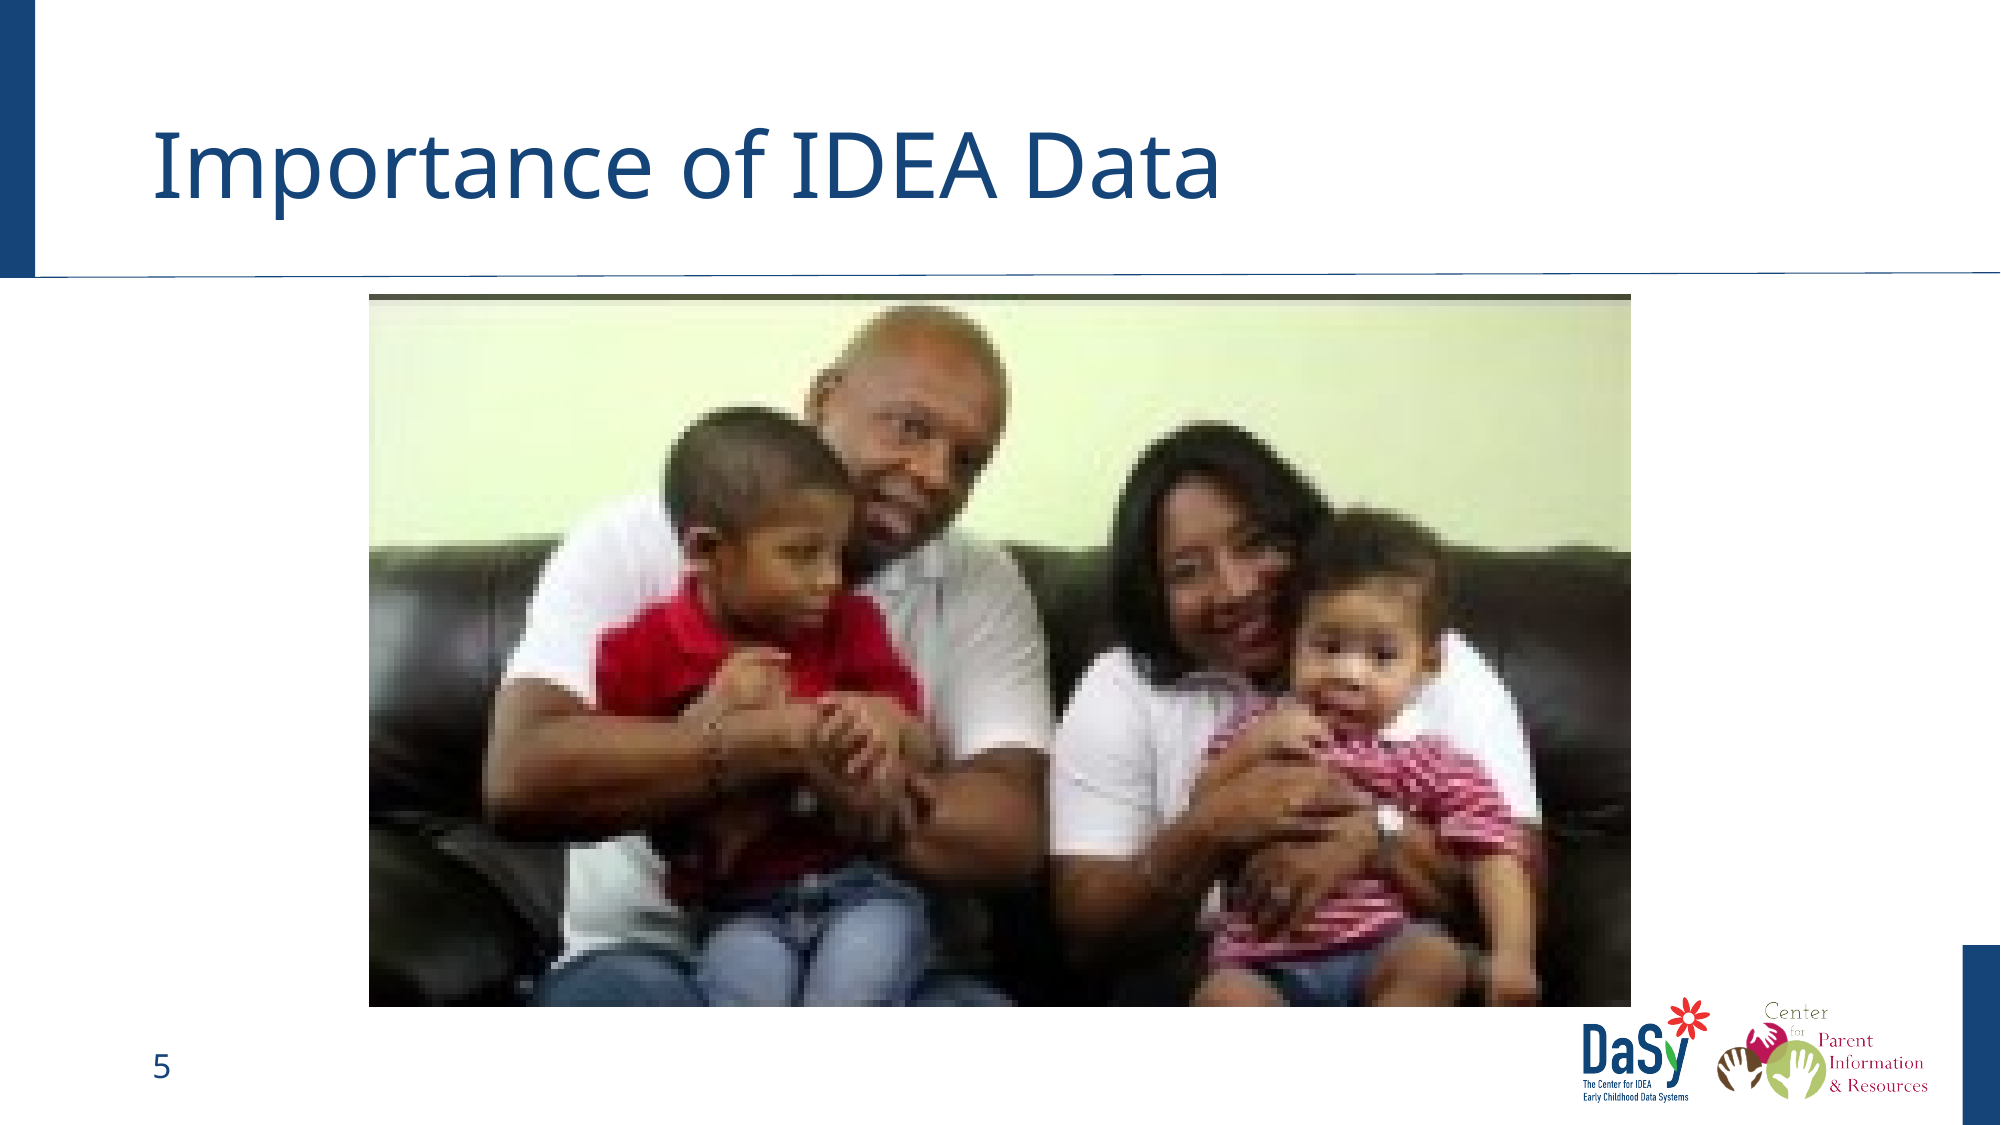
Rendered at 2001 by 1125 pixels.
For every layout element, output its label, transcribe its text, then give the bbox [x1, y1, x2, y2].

title Importance of IDEA Data [137, 59, 1863, 278]
picture [1583, 997, 1710, 1103]
picture [1714, 997, 1931, 1103]
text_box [368, 293, 1632, 1008]
